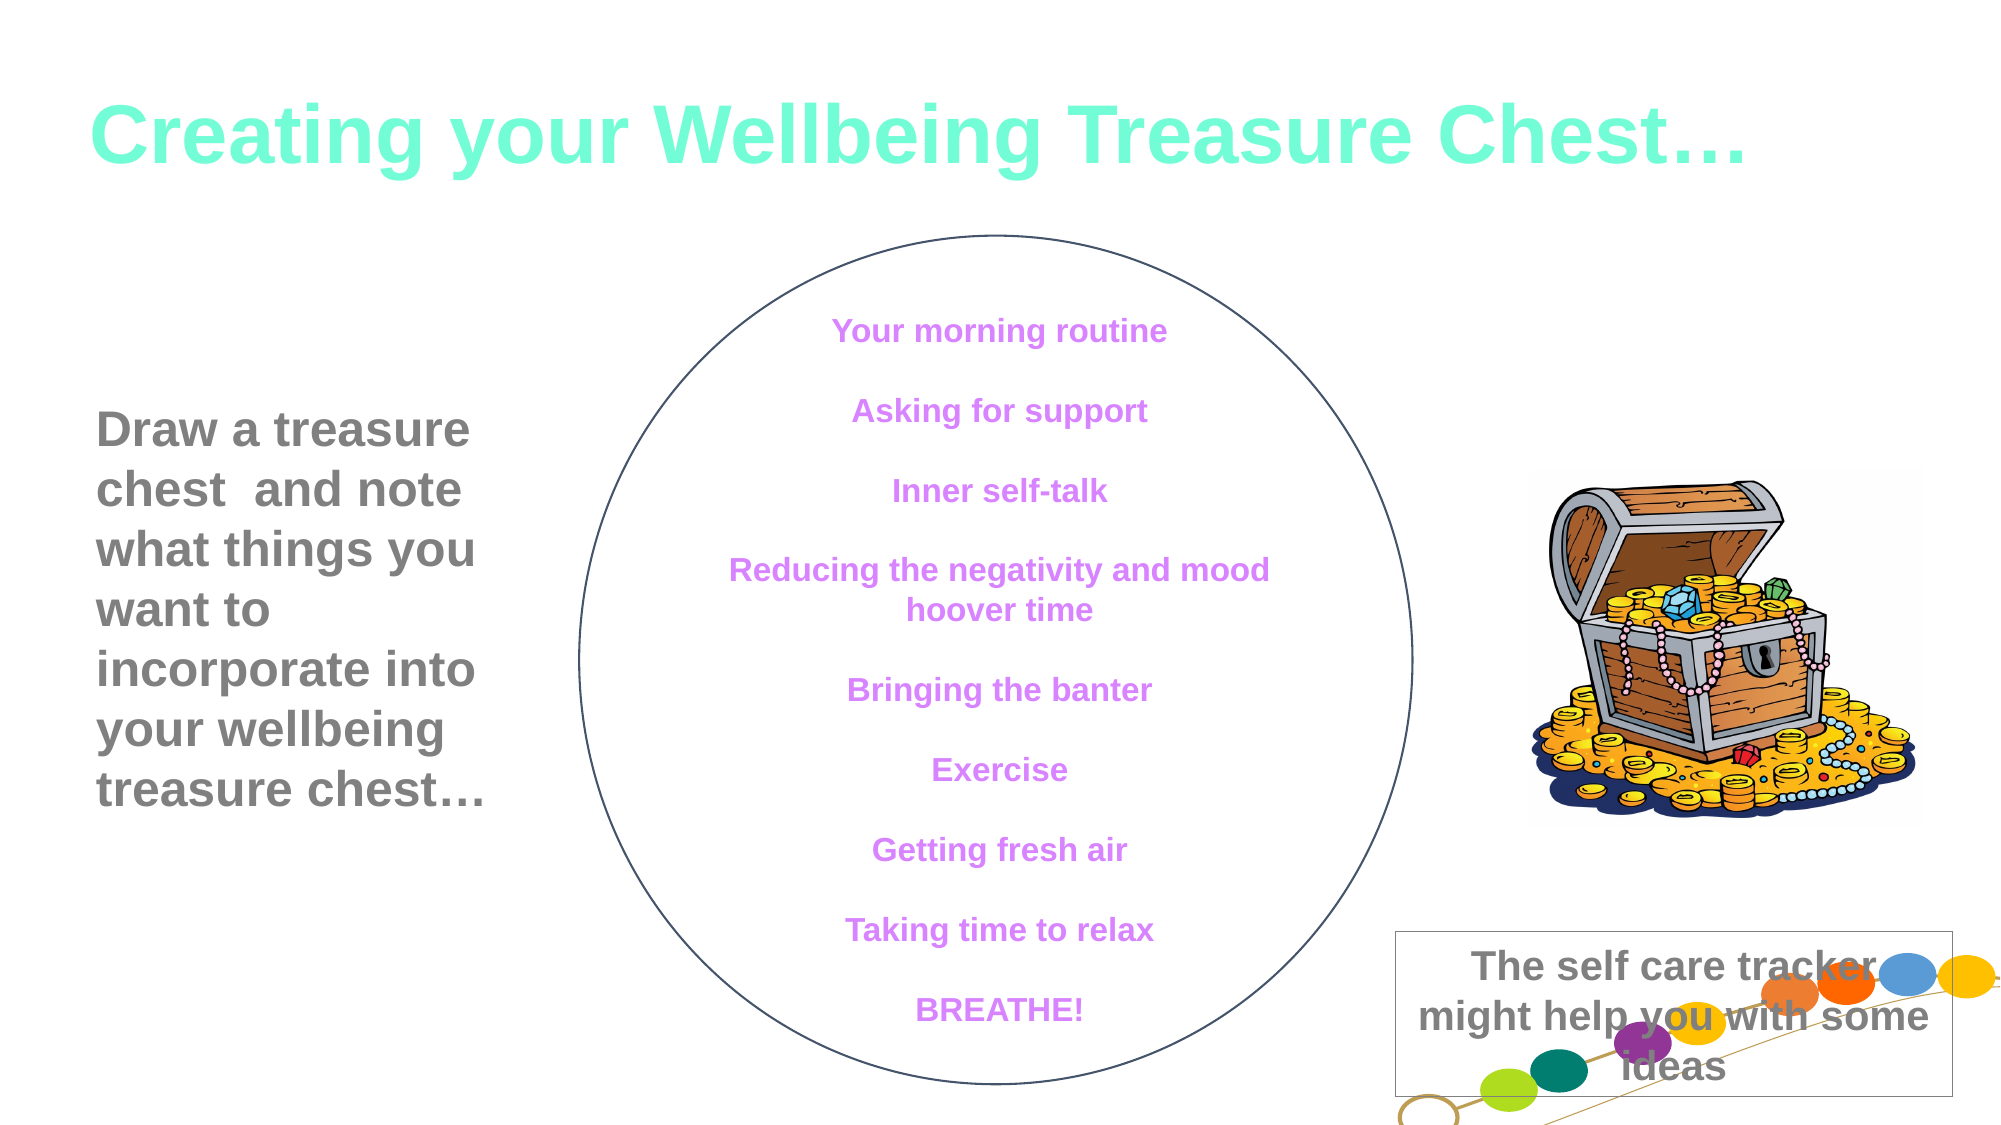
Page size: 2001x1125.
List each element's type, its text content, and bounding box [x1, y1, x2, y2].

text_box [771, 234, 1220, 301]
text_box The self care tracker might help you with some ideas [1395, 931, 1953, 1097]
text_box Your morning routine Asking for support Inner self-talk Reducing the negativity and mood hoover time Bringing the banter Exercise Getting fresh air Taking time to relax BREATHE! [666, 301, 1334, 1075]
picture [1529, 466, 1924, 829]
text_box [1334, 410, 1414, 910]
text_box [904, 1075, 1088, 1086]
text_box Creating your Wellbeing Treasure Chest… [74, 72, 1884, 188]
text_box Draw a treasure chest and note what things you want to incorporate into your wellbeing treasure chest… [81, 328, 541, 824]
text_box [578, 398, 666, 921]
